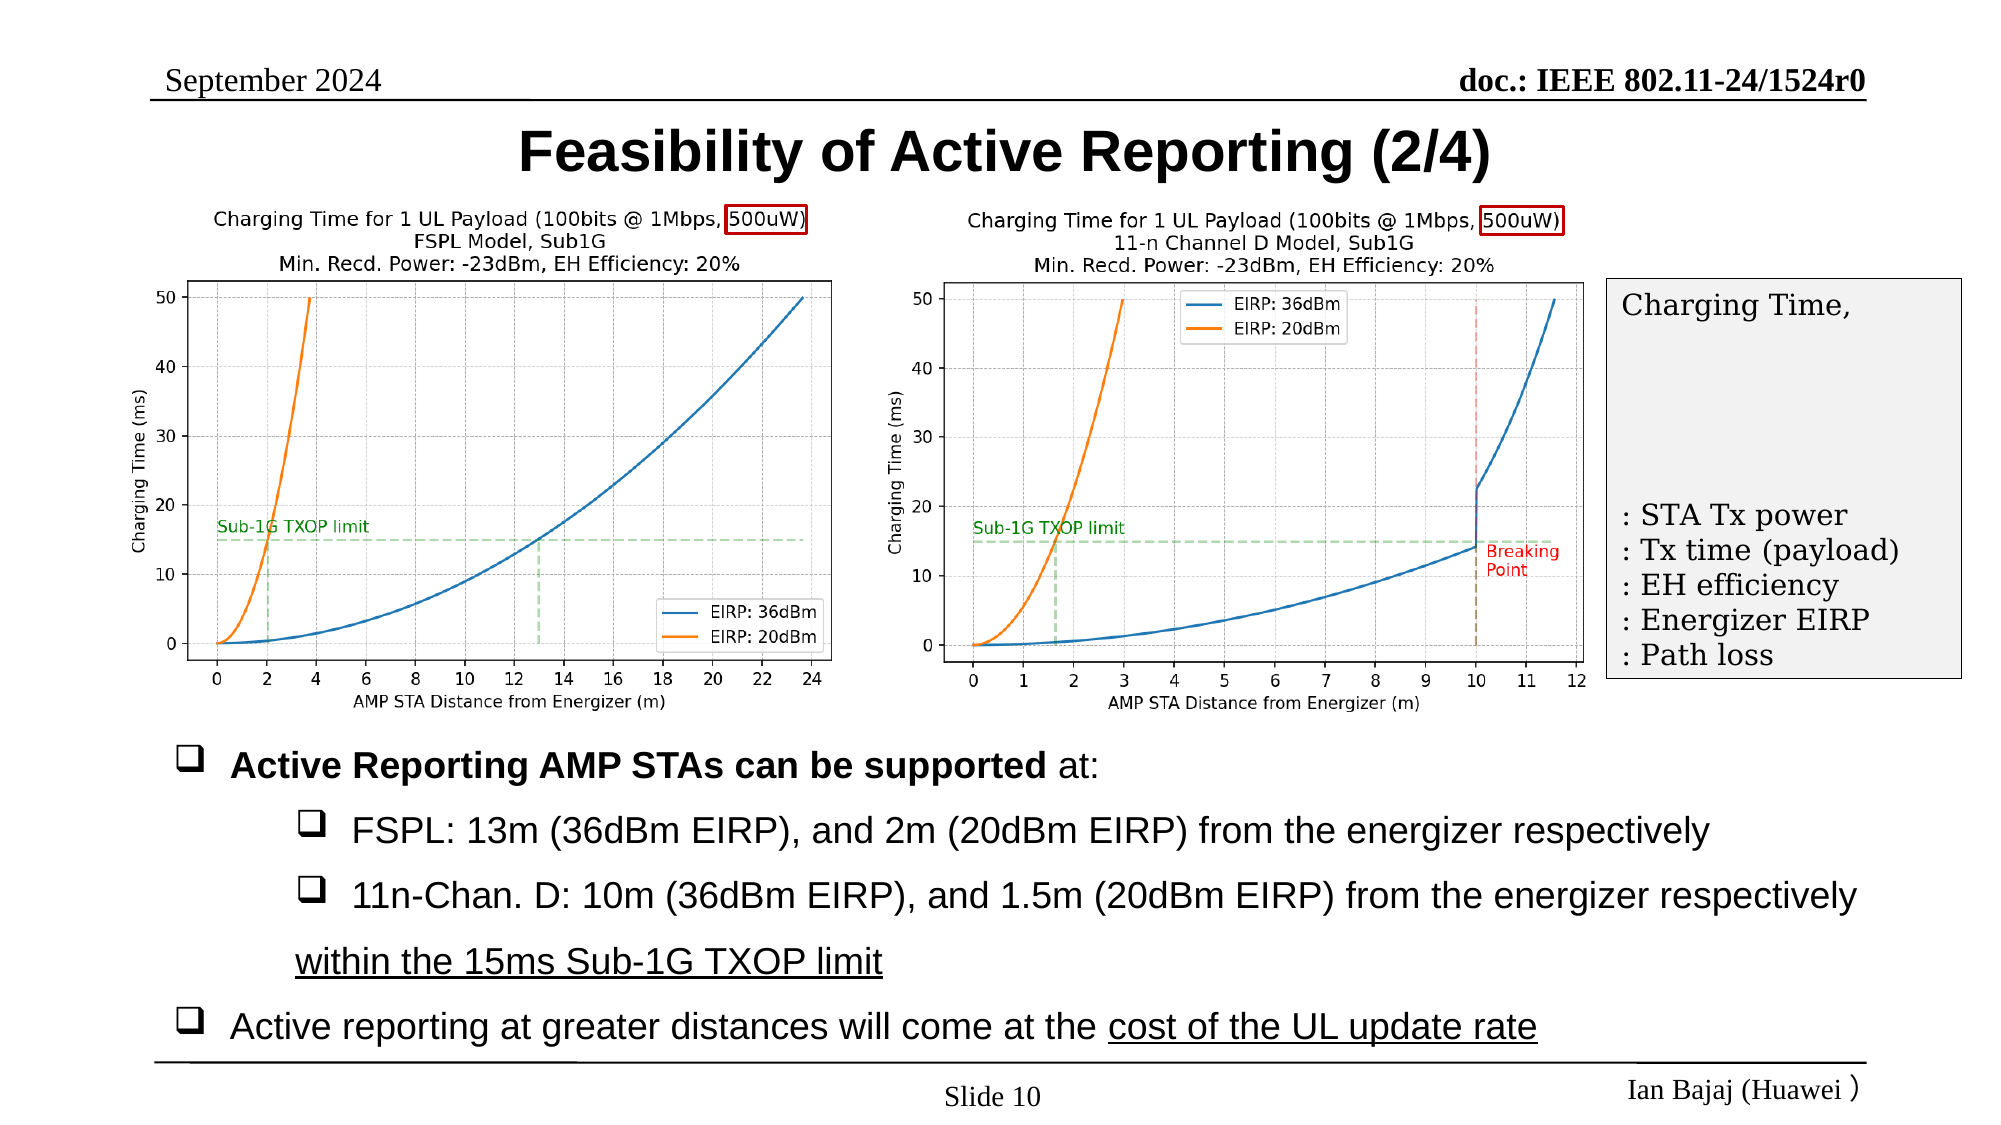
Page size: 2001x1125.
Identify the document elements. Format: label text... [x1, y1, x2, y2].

text_box Feasibility of Active Reporting (2/4) [149, 113, 1863, 192]
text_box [125, 204, 840, 716]
text_box Active Reporting AMP STAs can be supported at: FSPL: 13m (36dBm EIRP), and 2m (20dBm EIRP) from the energizer respectively 11n-Chan. D: 10m (36dBm EIRP), and 1.5m (20dBm EIRP) from the energizer respectively within the 15ms Sub-1G TXOP limit Active reporting at greater distances will come at the cost of the UL update rate [158, 738, 1884, 1056]
slide_number Slide 10 [921, 1075, 1065, 1115]
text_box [880, 204, 1604, 716]
